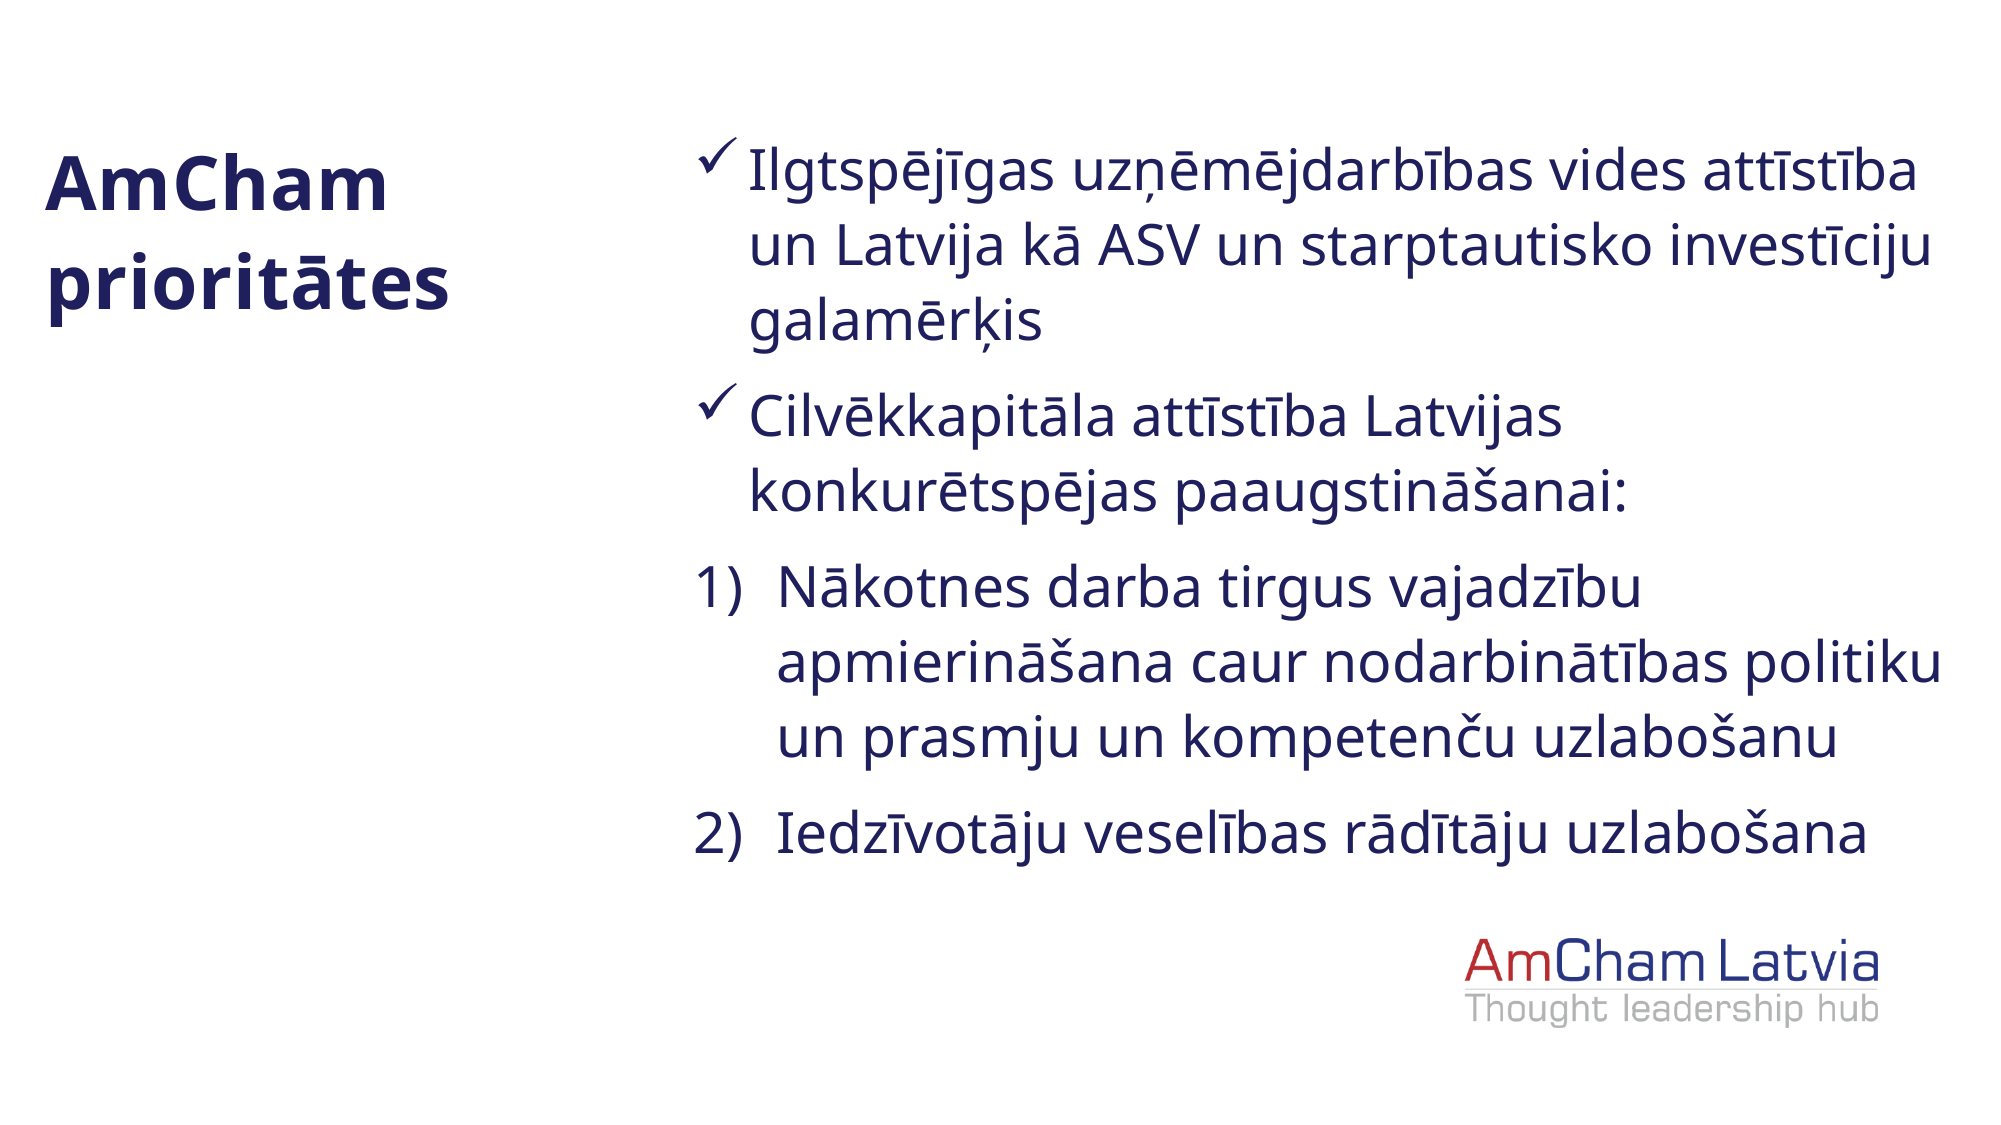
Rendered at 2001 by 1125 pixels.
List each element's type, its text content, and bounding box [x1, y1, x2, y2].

list Ilgtspējīgas uzņēmējdarbības vides attīstība un Latvija kā ASV un starptautisko investīciju galamērķis Cilvēkkapitāla attīstība Latvijas konkurētspējas paaugstināšanai: Nākotnes darba tirgus vajadzību apmierināšana caur nodarbinātības politiku un prasmju un kompetenču uzlabošanu Iedzīvotāju veselības rādītāju uzlabošana [678, 118, 1970, 903]
picture [1464, 938, 1878, 1028]
list AmCham prioritātes [30, 118, 678, 221]
